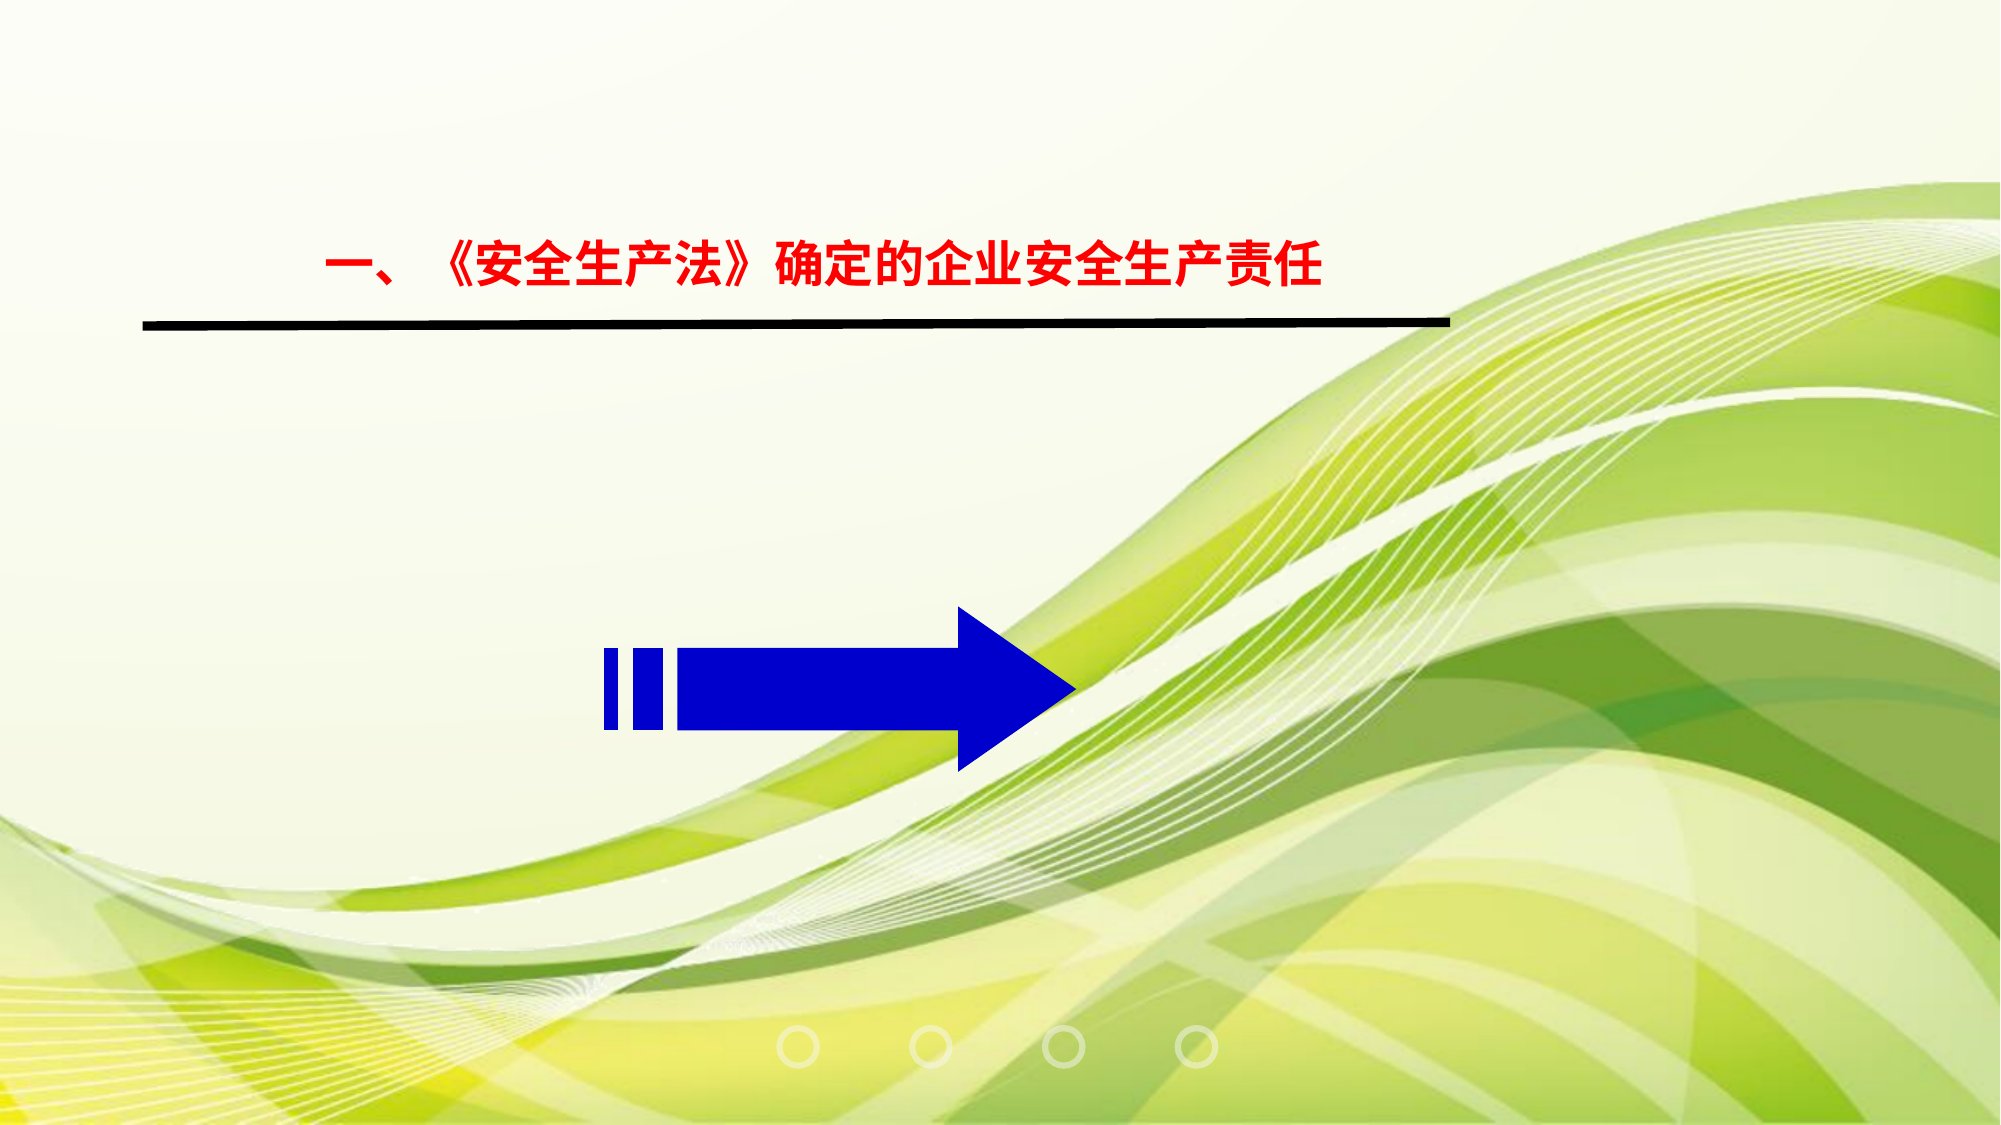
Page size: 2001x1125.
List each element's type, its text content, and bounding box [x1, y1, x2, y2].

text_box [677, 606, 1077, 772]
text_box [603, 647, 619, 731]
text_box 一、《安全生产法》确定的企业安全生产责任 [309, 224, 1367, 360]
picture [0, 0, 2001, 1125]
text_box [633, 647, 663, 731]
